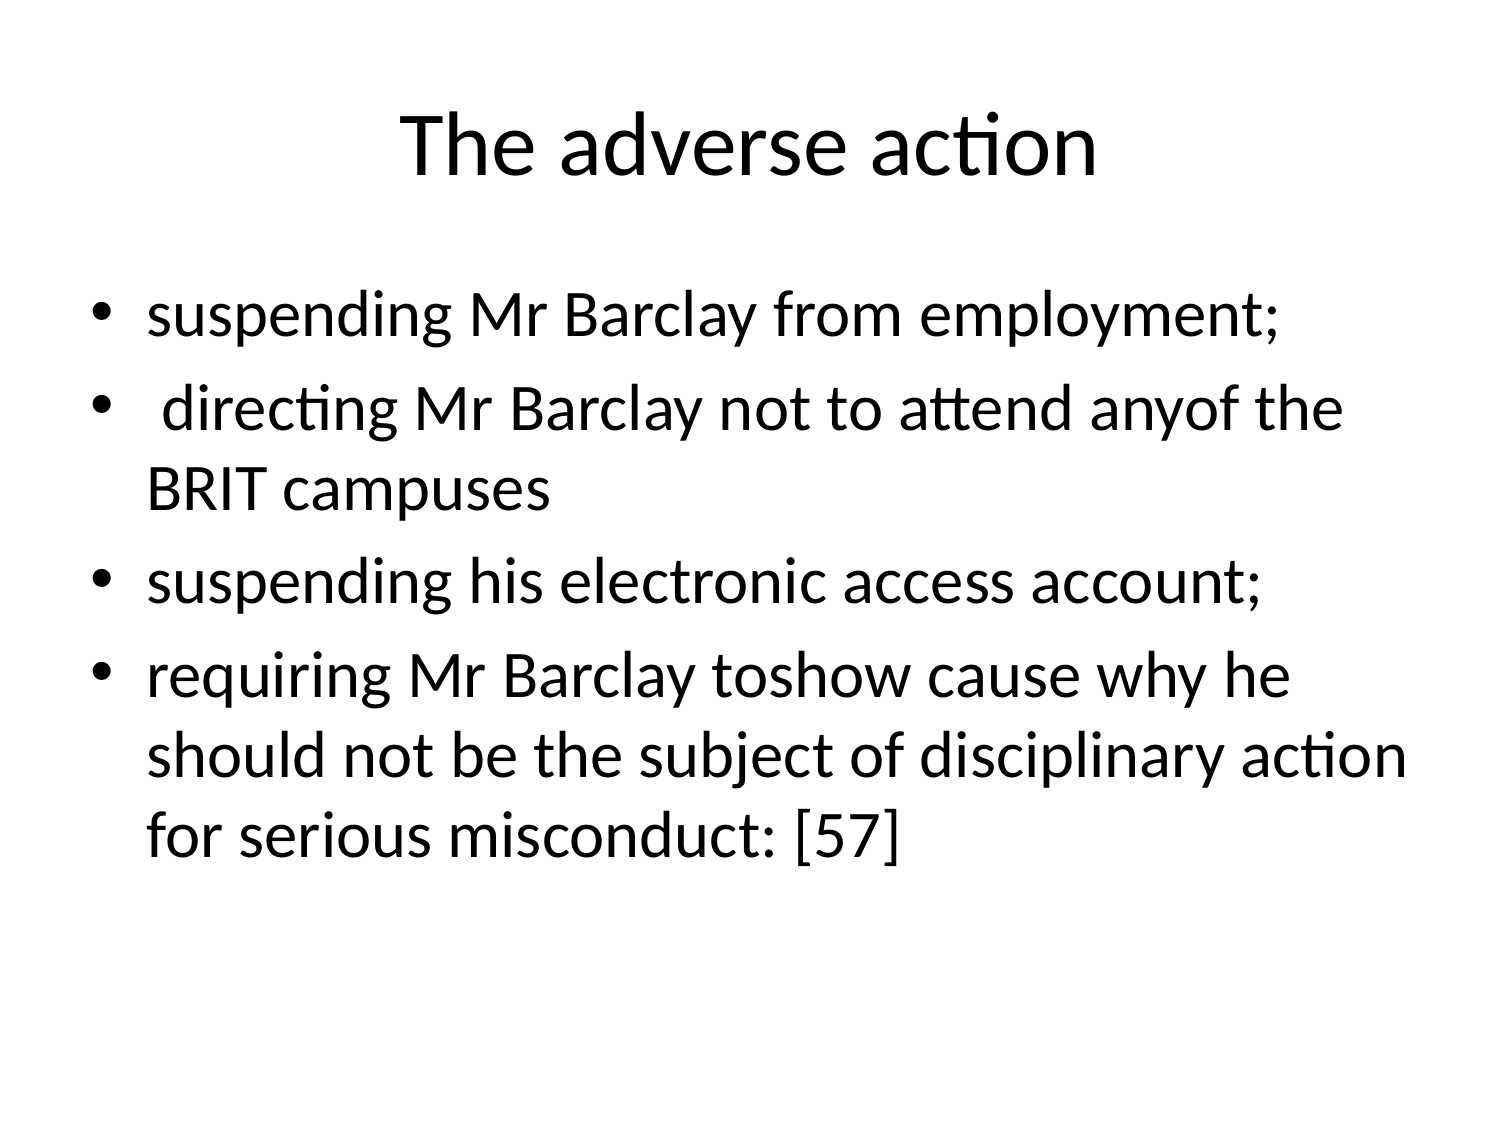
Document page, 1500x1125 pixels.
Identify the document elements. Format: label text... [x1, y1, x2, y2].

title The adverse action [75, 45, 1425, 233]
list suspending Mr Barclay from employment; directing Mr Barclay not to attend anyof the BRIT campuses suspending his electronic access account; requiring Mr Barclay toshow cause why he should not be the subject of disciplinary action for serious misconduct: [57] [75, 262, 1425, 1005]
